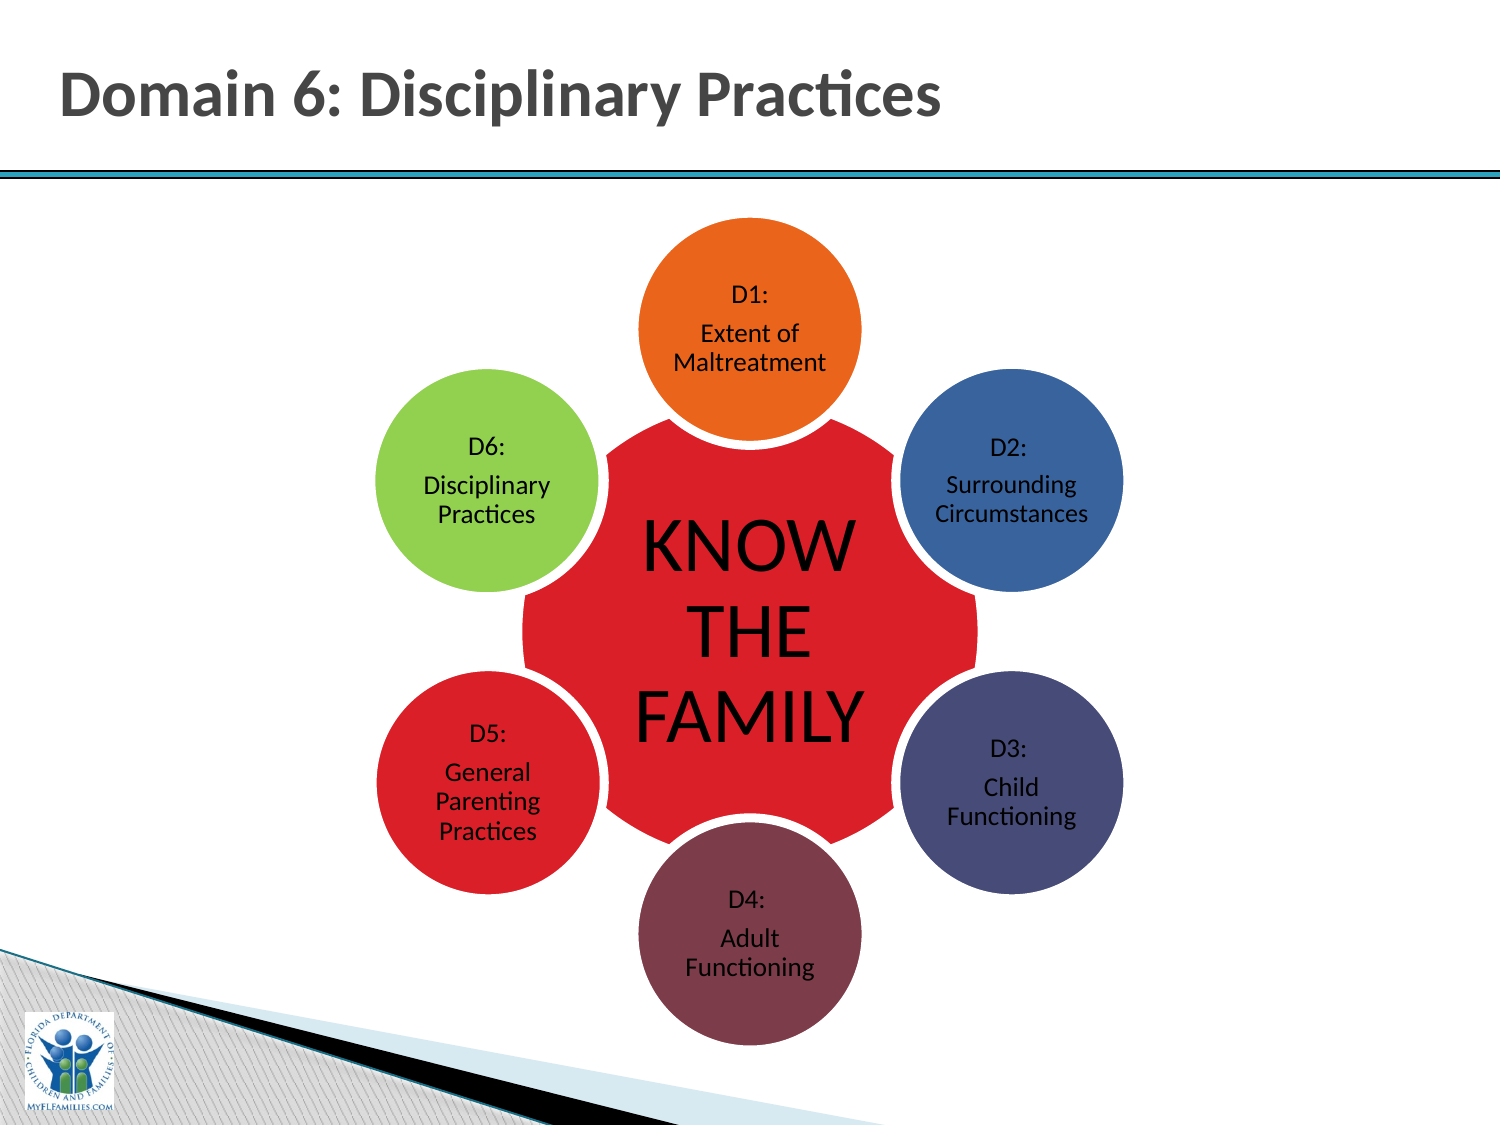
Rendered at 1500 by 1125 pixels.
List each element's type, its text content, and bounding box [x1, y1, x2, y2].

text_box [895, 364, 1129, 597]
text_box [371, 666, 605, 900]
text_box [370, 364, 604, 597]
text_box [633, 212, 867, 446]
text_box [895, 666, 1129, 900]
picture [25, 1012, 114, 1110]
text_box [633, 817, 867, 1051]
title Domain 6: Disciplinary Practices [45, 24, 1490, 155]
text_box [517, 399, 983, 864]
